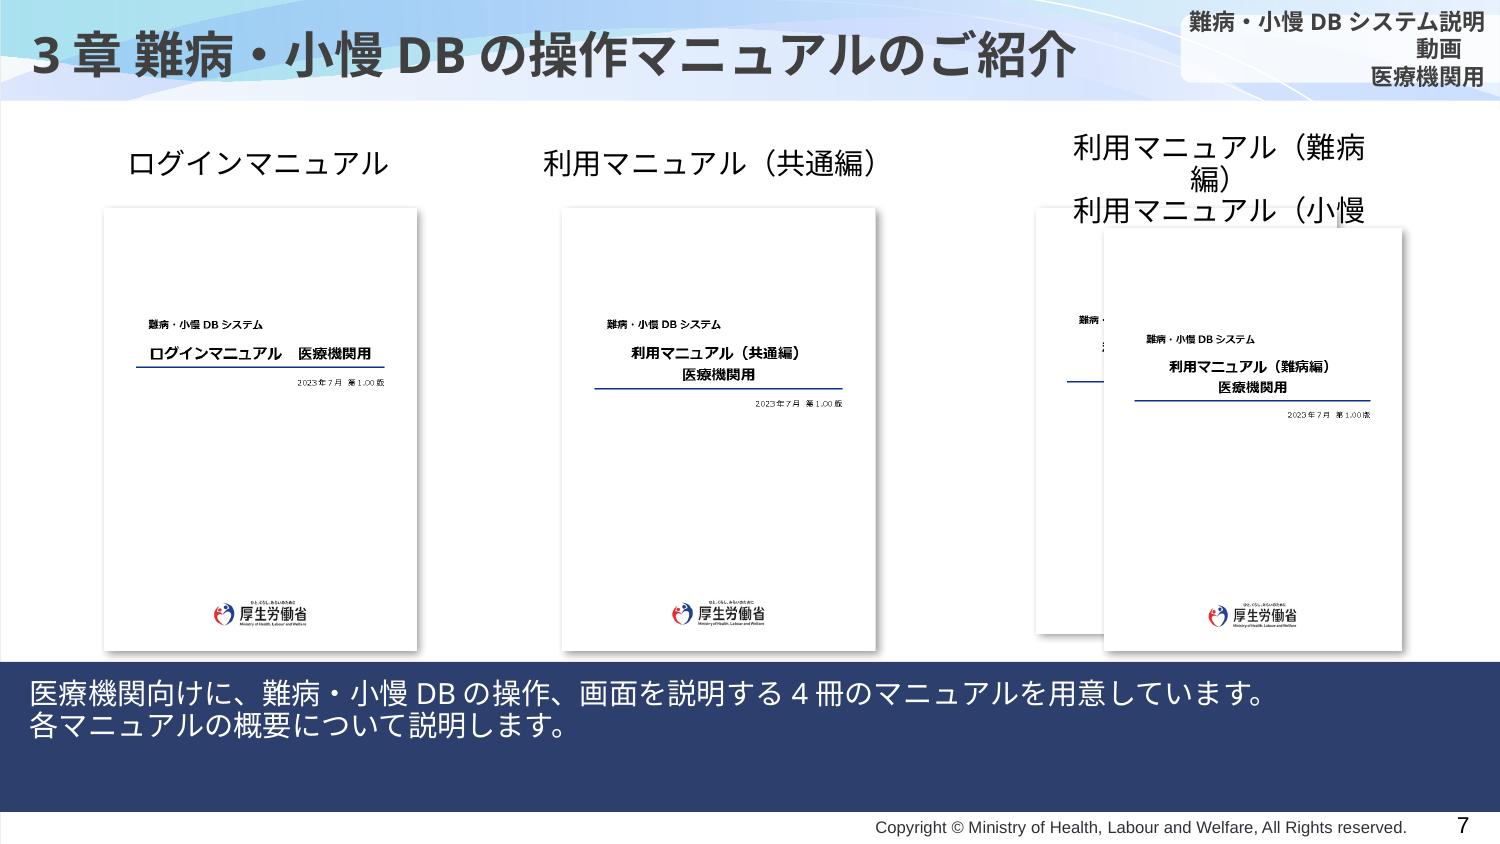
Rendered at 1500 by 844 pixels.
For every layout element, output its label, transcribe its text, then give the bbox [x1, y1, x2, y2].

picture [1035, 207, 1402, 651]
picture [103, 207, 417, 652]
list 医療機関向けに、難病・小慢DBの操作、画面を説明する4冊のマニュアルを用意しています。 各マニュアルの概要について説明します。 [0, 661, 1500, 813]
text_box 利用マニュアル（難病編） 利用マニュアル（小慢編） [1036, 126, 1404, 226]
title 3章 難病・小慢DBの操作マニュアルのご紹介 [17, 23, 1221, 108]
text_box ログインマニュアル [104, 142, 414, 189]
picture [562, 207, 876, 652]
text_box 利用マニュアル（共通編） [561, 142, 876, 207]
